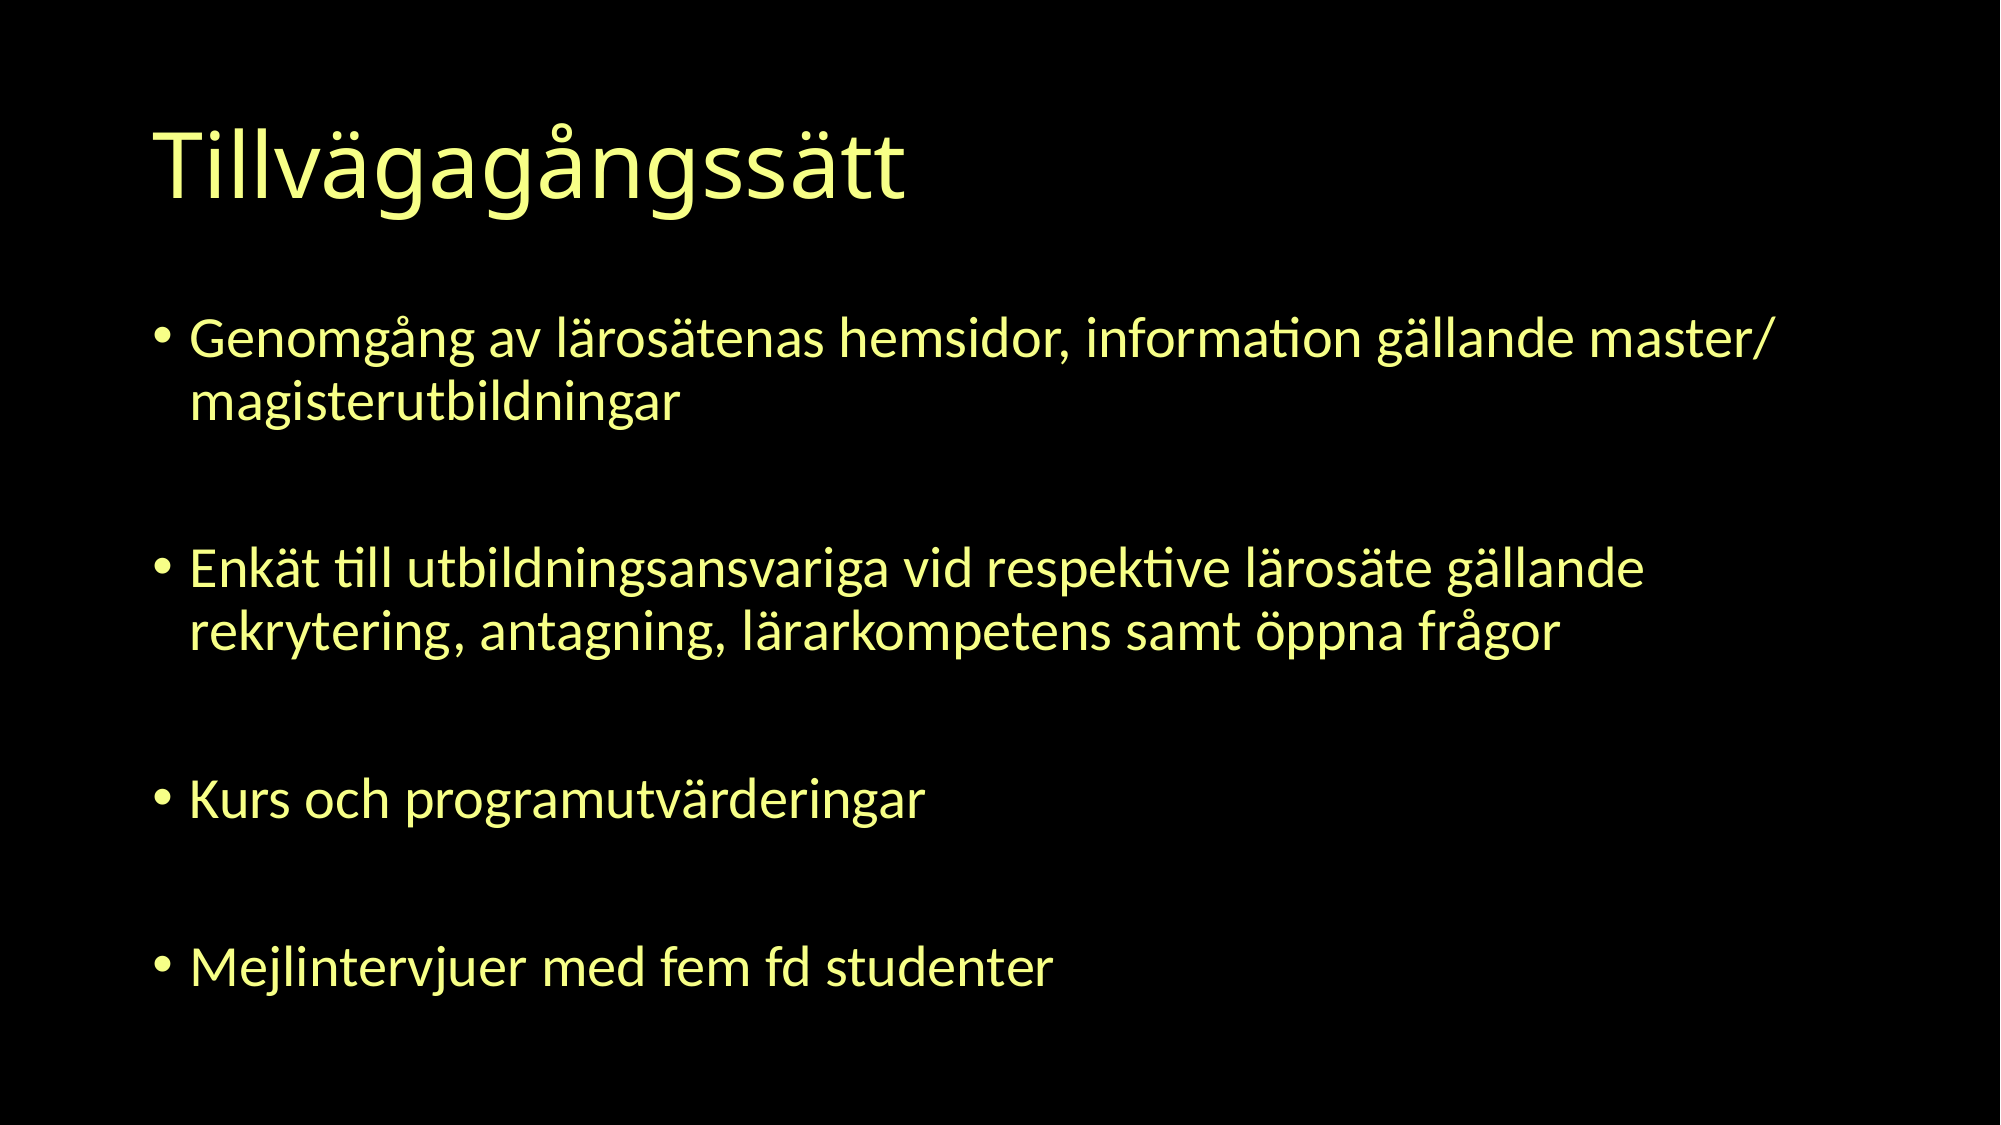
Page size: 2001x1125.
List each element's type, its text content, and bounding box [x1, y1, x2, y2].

list Genomgång av lärosätenas hemsidor, information gällande master/ magisterutbildningar Enkät till utbildningsansvariga vid respektive lärosäte gällande rekrytering, antagning, lärarkompetens samt öppna frågor Kurs och programutvärderingar Mejlintervjuer med fem fd studenter [137, 299, 1863, 1014]
title Tillvägagångssätt [137, 59, 1863, 278]
